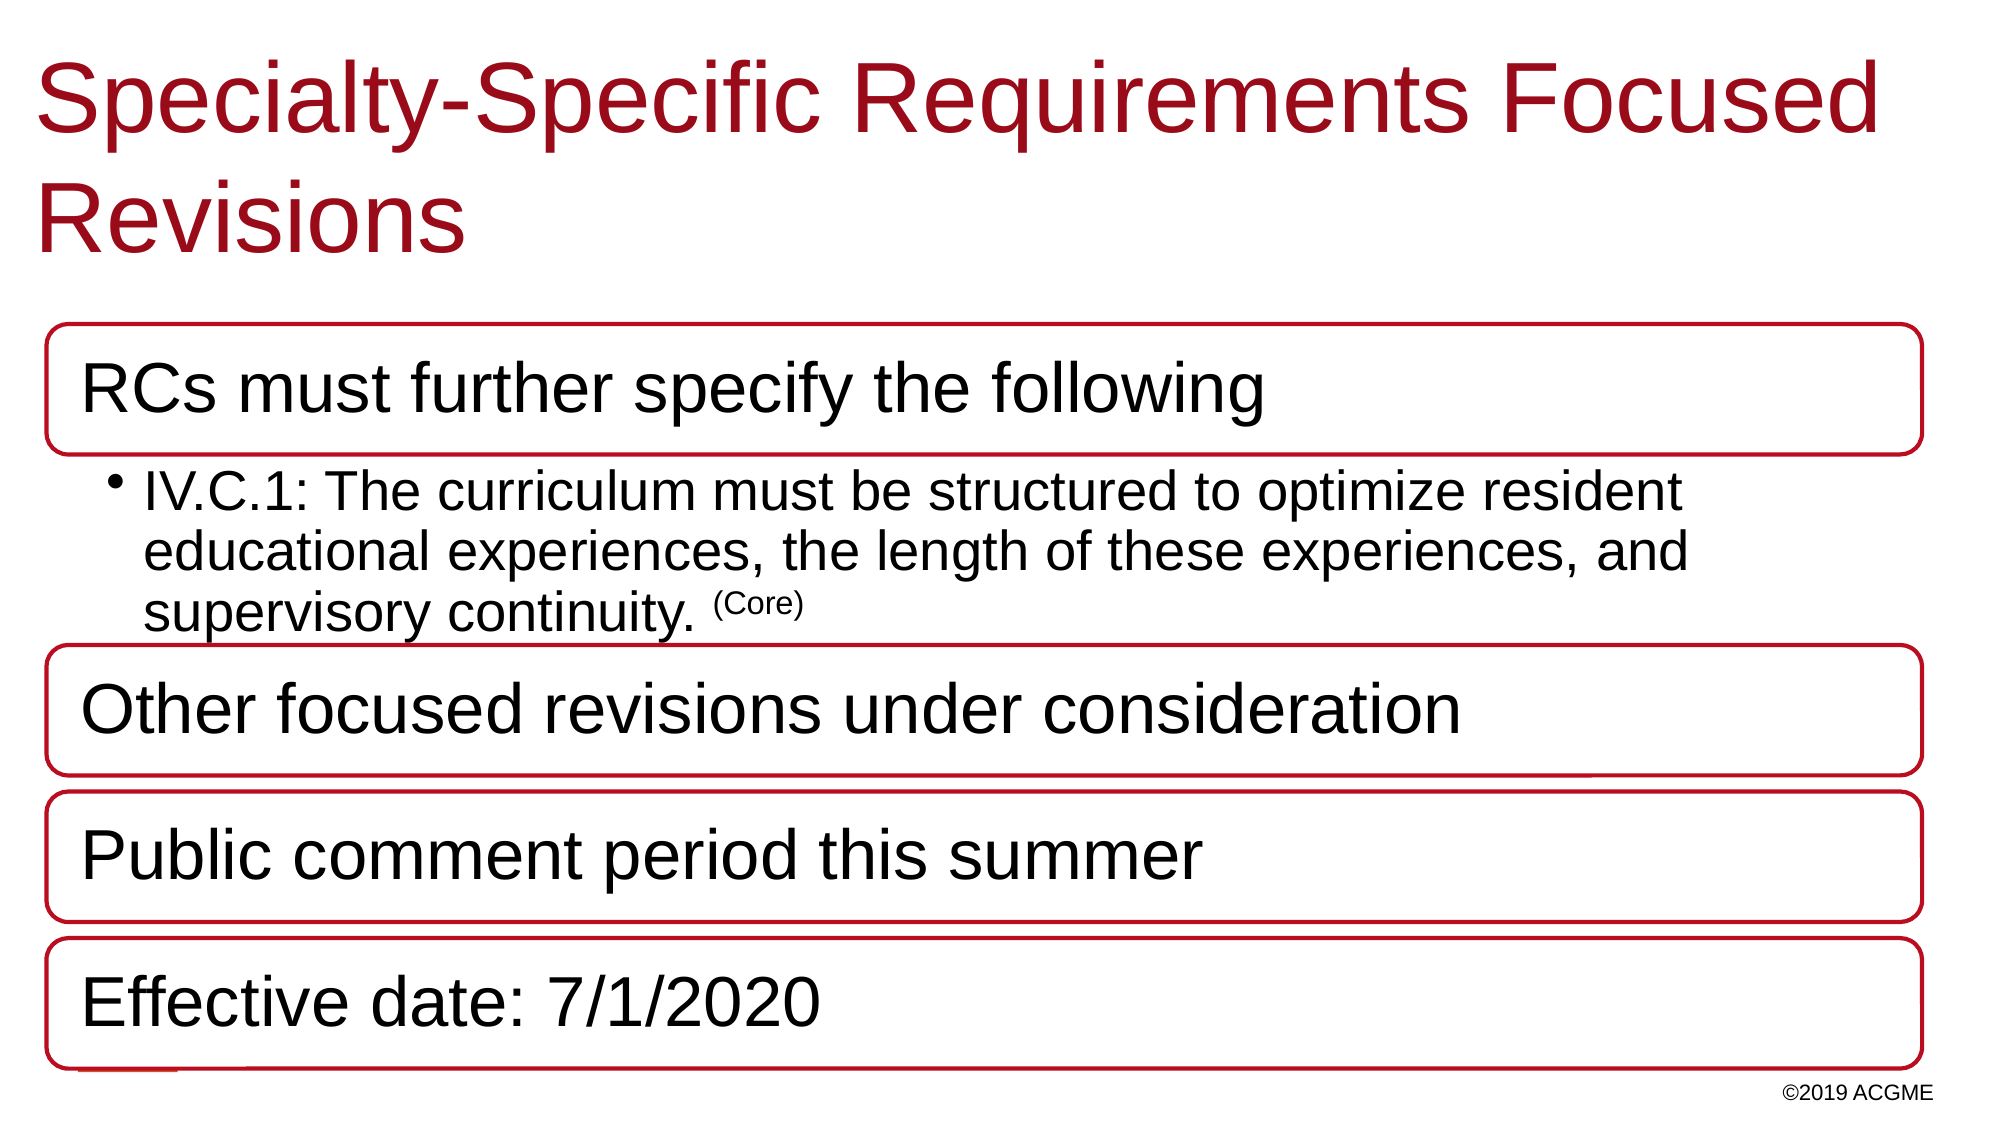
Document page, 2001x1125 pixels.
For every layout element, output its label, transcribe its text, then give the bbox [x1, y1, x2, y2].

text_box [46, 318, 1923, 1075]
text_box Specialty-Specific Requirements Focused Revisions [20, 24, 1975, 194]
